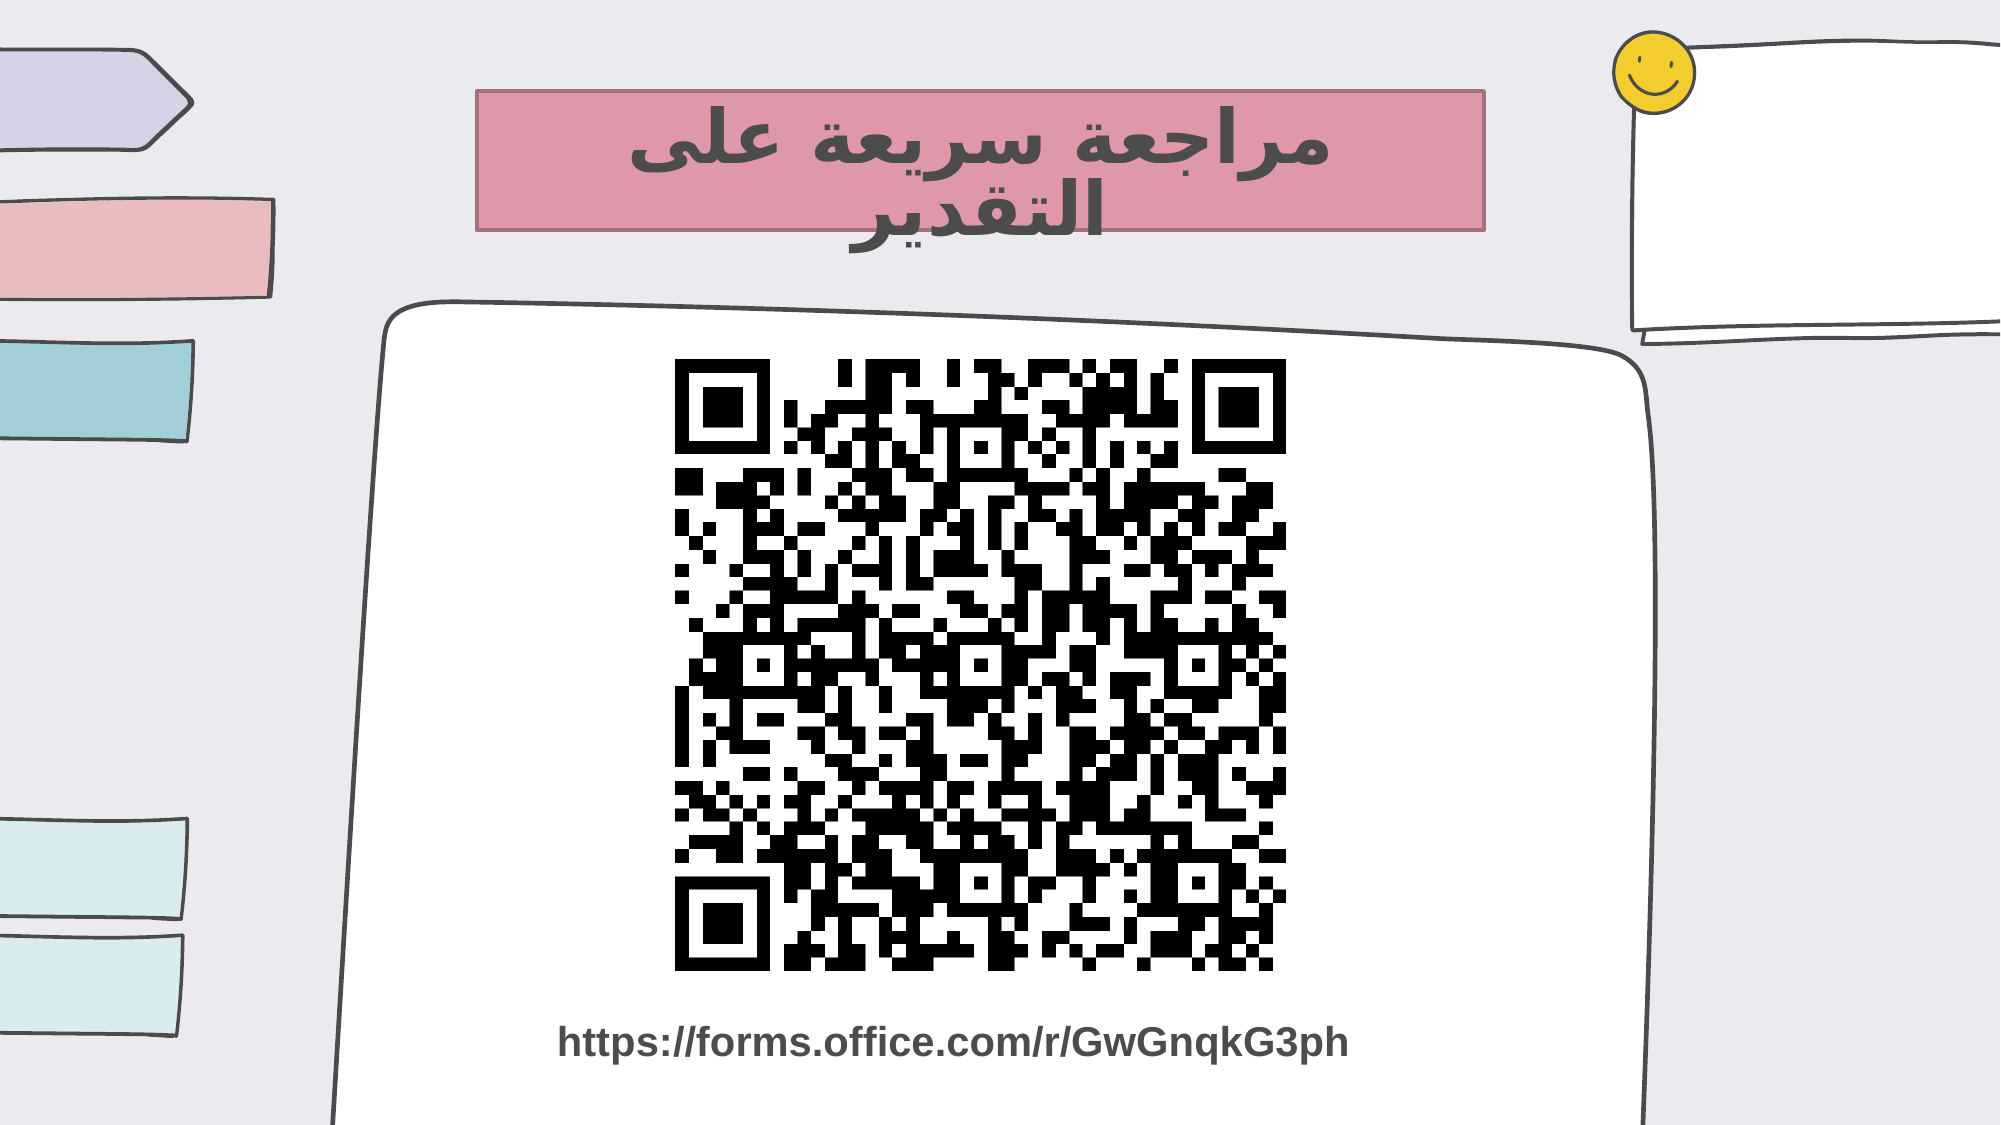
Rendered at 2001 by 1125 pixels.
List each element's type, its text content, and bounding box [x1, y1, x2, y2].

title مراجعة سريعة على التقدير [475, 89, 1486, 232]
text_box https://forms.office.com/r/GwGnqkG3ph [542, 1007, 1508, 1073]
picture [674, 359, 1287, 971]
